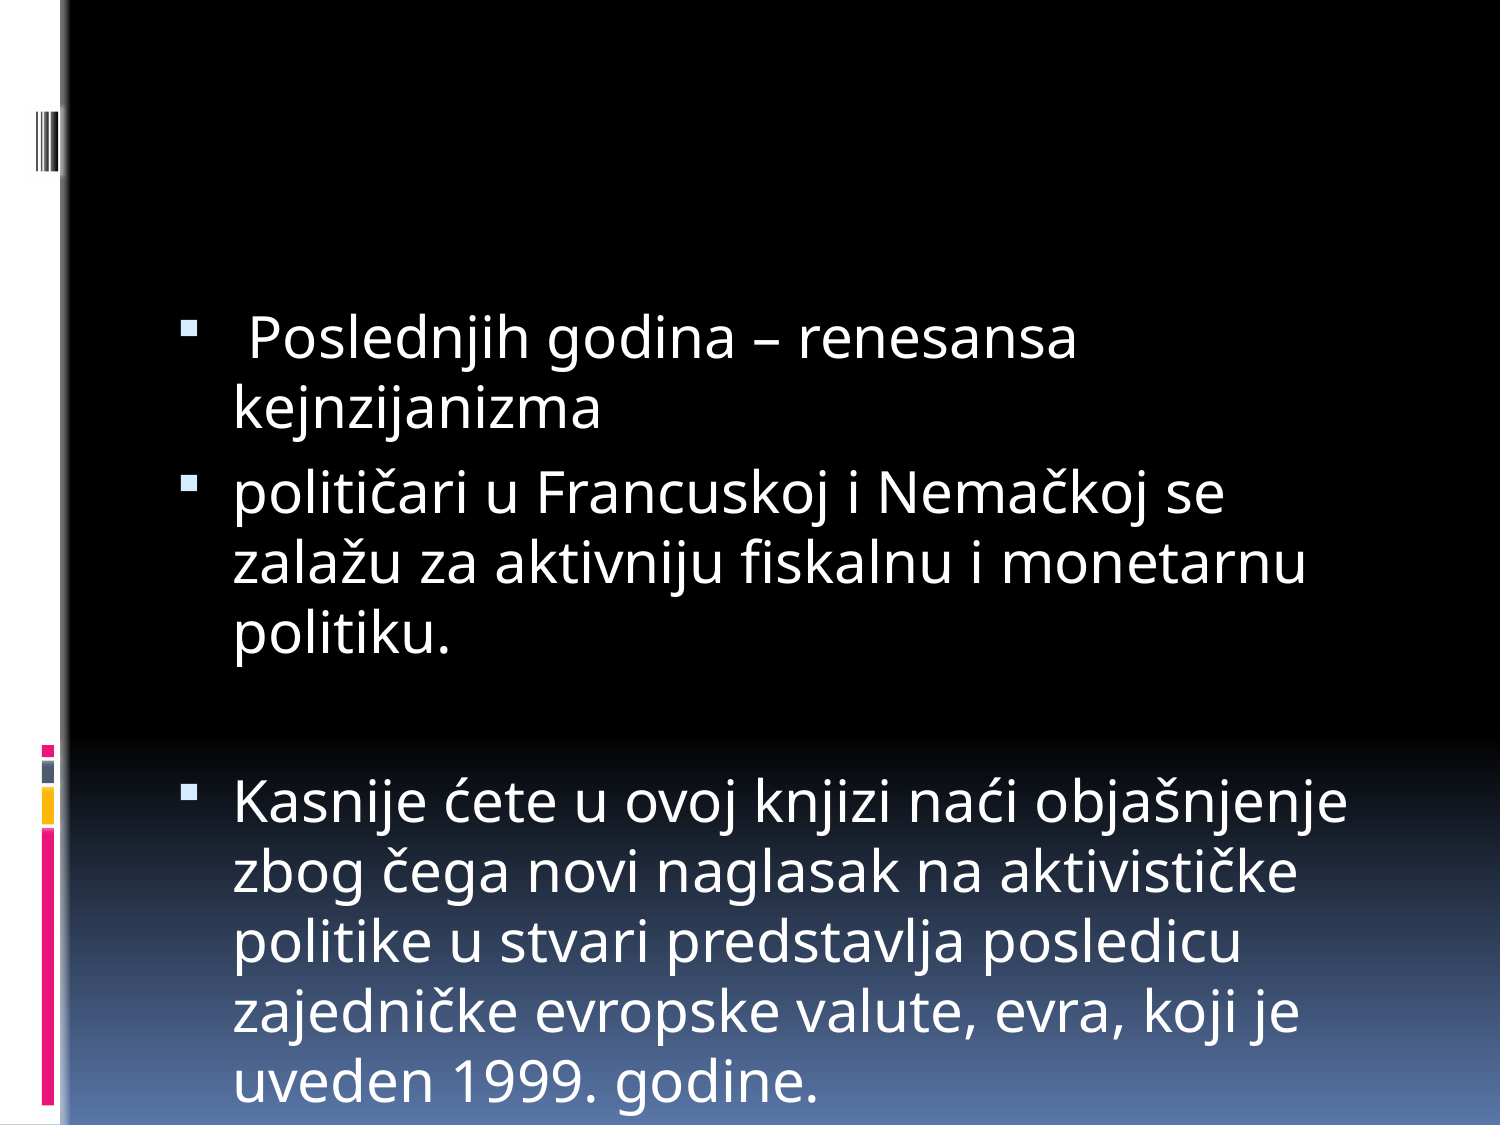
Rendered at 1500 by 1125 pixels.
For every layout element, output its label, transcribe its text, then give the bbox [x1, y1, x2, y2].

list Poslednjih godina – renesansa kejnzijanizma političari u Francuskoj i Nemačkoj se zalažu za aktivniju fiskalnu i monetarnu politiku. Kasnije ćete u ovoj knjizi naći objašnjenje zbog čega novi naglasak na aktivističke politike u stvari predstavlja posledicu zajedničke evropske valute, evra, koji je uveden 1999. godine. [149, 292, 1426, 1043]
